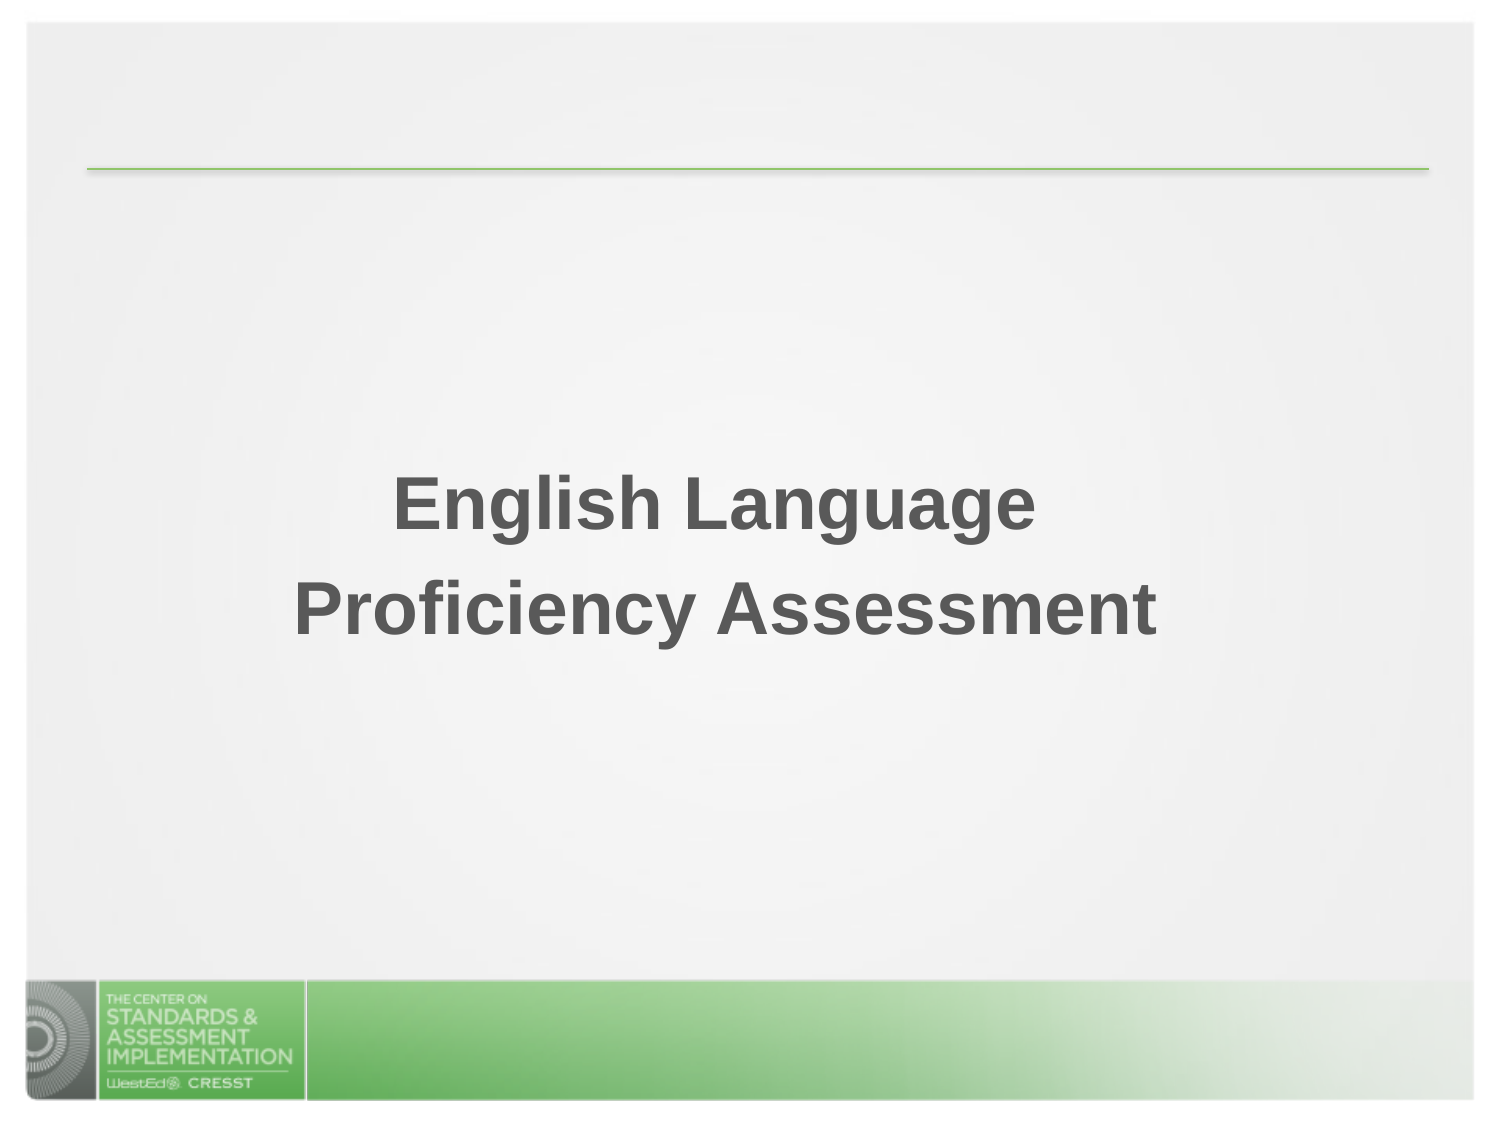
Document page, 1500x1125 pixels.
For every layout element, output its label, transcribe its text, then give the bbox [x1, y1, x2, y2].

list English Language Proficiency Assessment [143, 213, 1309, 891]
picture [0, 966, 1499, 1112]
